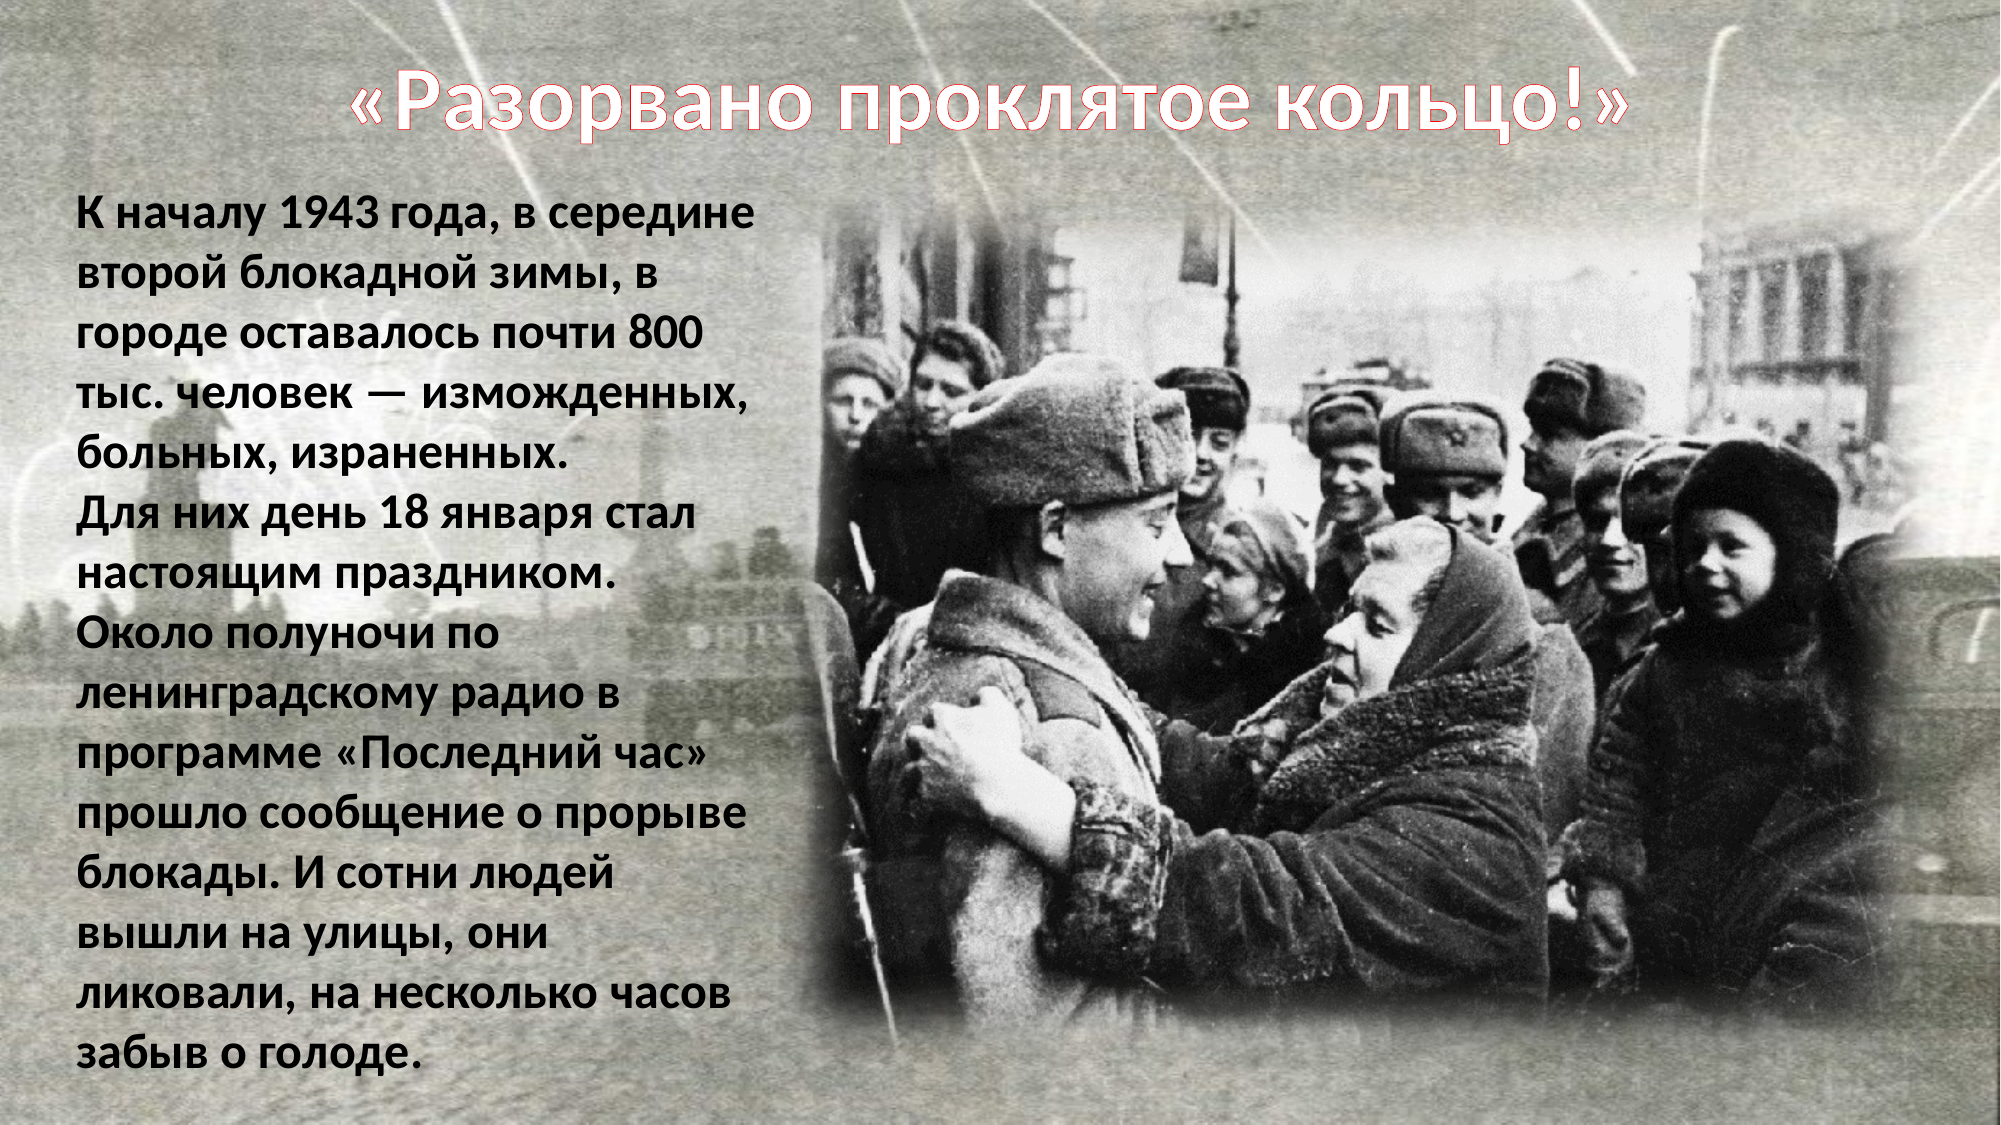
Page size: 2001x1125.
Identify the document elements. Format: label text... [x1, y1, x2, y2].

picture [0, 0, 2001, 1125]
text_box К началу 1943 года, в середине второй блокадной зимы, в городе оставалось почти 800 тыс. человек — изможденных, больных, израненных. Для них день 18 января стал настоящим праздником. Около полуночи по ленинградскому радио в программе «Последний час» прошло сообщение о прорыве блокады. И сотни людей вышли на улицы, они ликовали, на несколько часов забыв о голоде. [61, 171, 774, 1087]
text_box «Разорвано проклятое кольцо!» [329, 30, 1656, 156]
